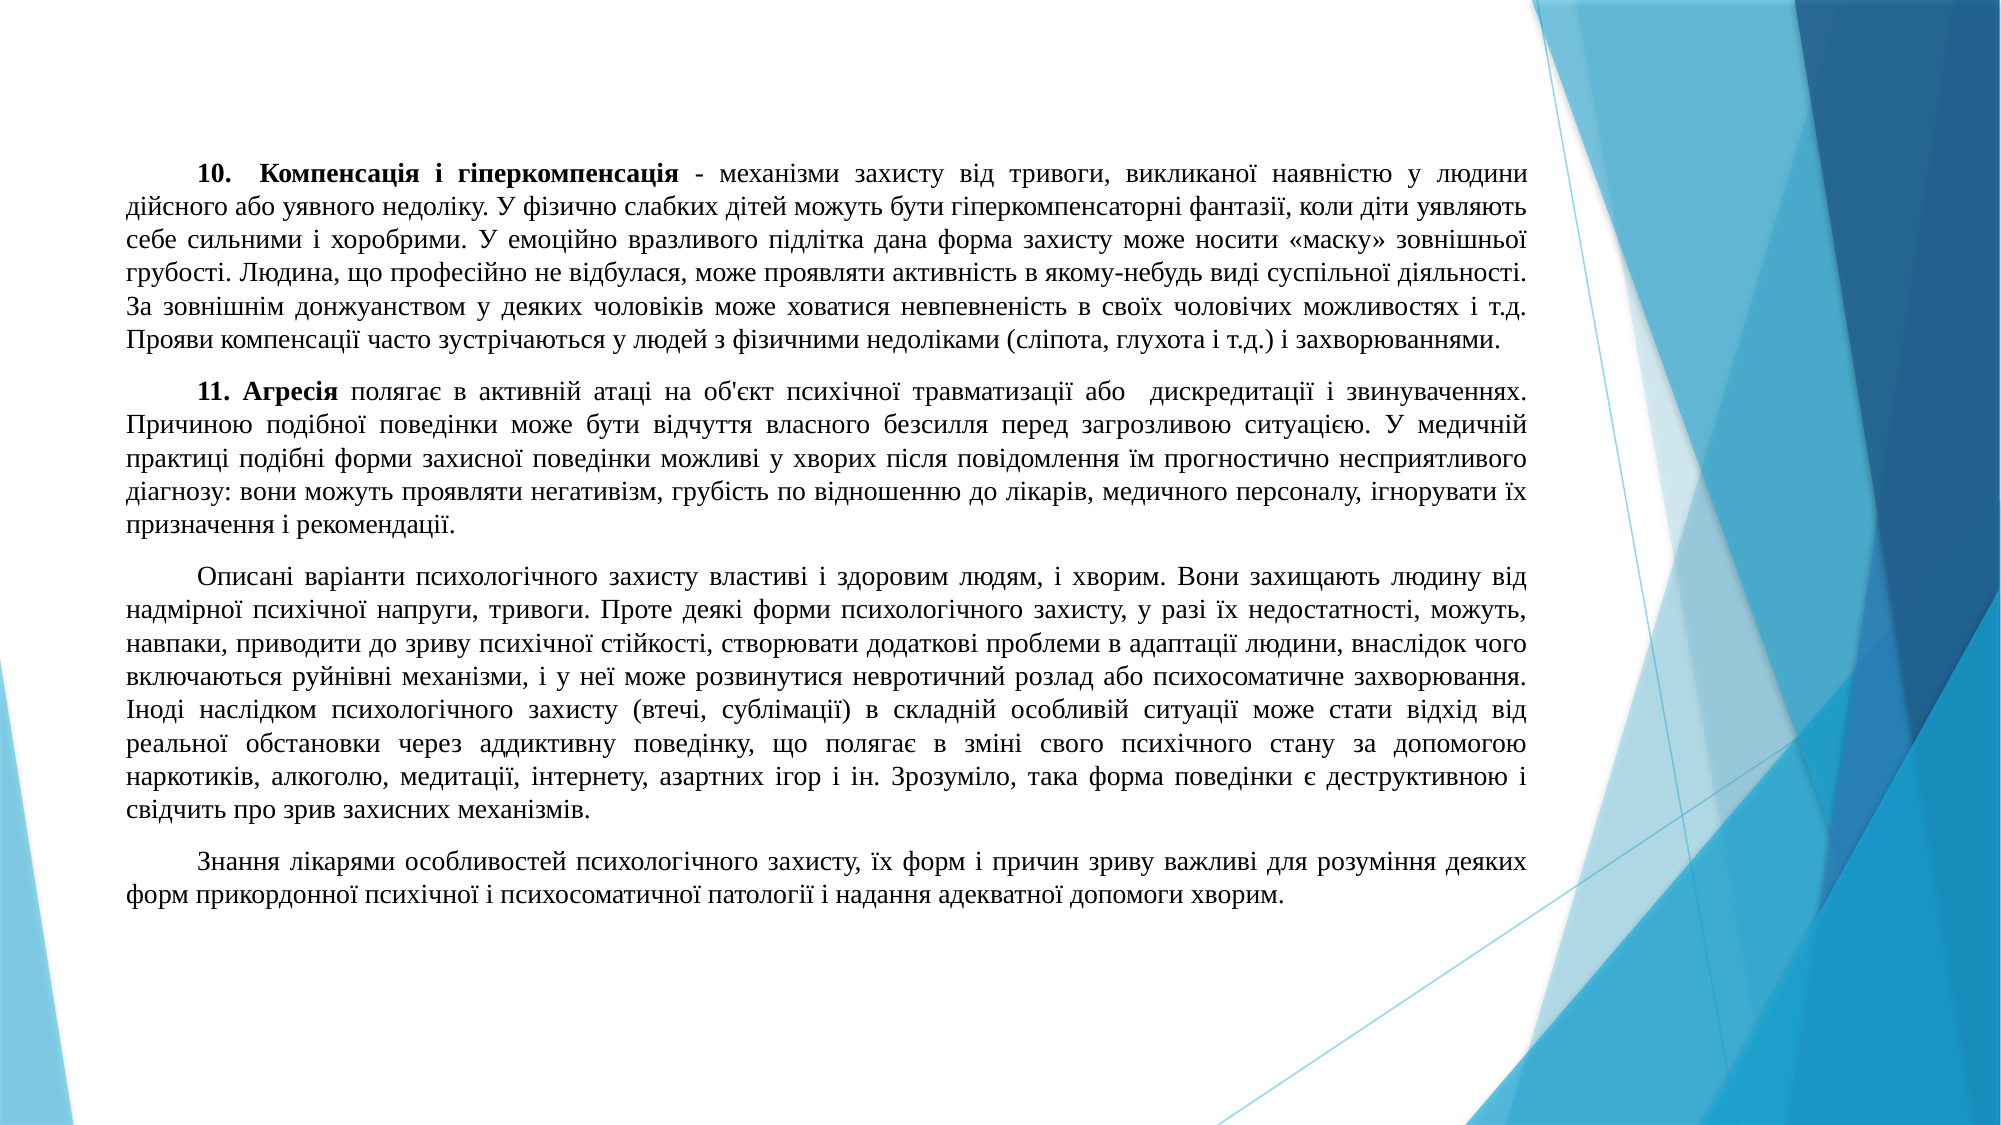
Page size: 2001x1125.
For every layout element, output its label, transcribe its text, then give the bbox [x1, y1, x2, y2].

list 10. Компенсація і гіперкомпенсація - механізми захисту від тривоги, викликаної наявністю у людини дійсного або уявного недоліку. У фізично слабких дітей можуть бути гіперкомпенсаторні фантазії, коли діти уявляють себе сильними і хоробрими. У емоційно вразливого підлітка дана форма захисту може носити «маску» зовнішньої грубості. Людина, що професійно не відбулася, може проявляти активність в якому-небудь виді суспільної діяльності. За зовнішнім донжуанством у деяких чоловіків може ховатися невпевненість в своїх чоловічих можливостях і т.д. Прояви компенсації часто зустрічаються у людей з фізичними недоліками (сліпота, глухота і т.д.) і захворюваннями. 11. Агресія полягає в активній атаці на об'єкт психічної травматизації або дискредитації і звинуваченнях. Причиною подібної поведінки може бути відчуття власного безсилля перед загрозливою ситуацією. У медичній практиці подібні форми захисної поведінки можливі у хворих після повідомлення їм прогностично несприятливого діагнозу: вони можуть проявляти негативізм, грубість по відношенню до лікарів, медичного персоналу, ігнорувати їх призначення і рекомендації. Описані варіанти психологічного захисту властиві і здоровим людям, і хворим. Вони захищають людину від надмірної психічної напруги, тривоги. Проте деякі форми психологічного захисту, у разі їх недостатності, можуть, навпаки, приводити до зриву психічної стійкості, створювати додаткові проблеми в адаптації людини, внаслідок чого включаються руйнівні механізми, і у неї може розвинутися невротичний розлад або психосоматичне захворювання. Іноді наслідком психологічного захисту (втечі, сублімації) в складній особливій ситуації може стати відхід від реальної обстановки через аддиктивну поведінку, що полягає в зміні свого психічного стану за допомогою наркотиків, алкоголю, медитації, інтернету, азартних ігор і ін. Зрозуміло, така форма поведінки є деструктивною і свідчить про зрив захисних механізмів. Знання лікарями особливостей психологічного захисту, їх форм і причин зриву важливі для розуміння деяких форм прикордонної психічної і психосоматичної патології і надання адекватної допомоги хворим. [111, 146, 1544, 1002]
